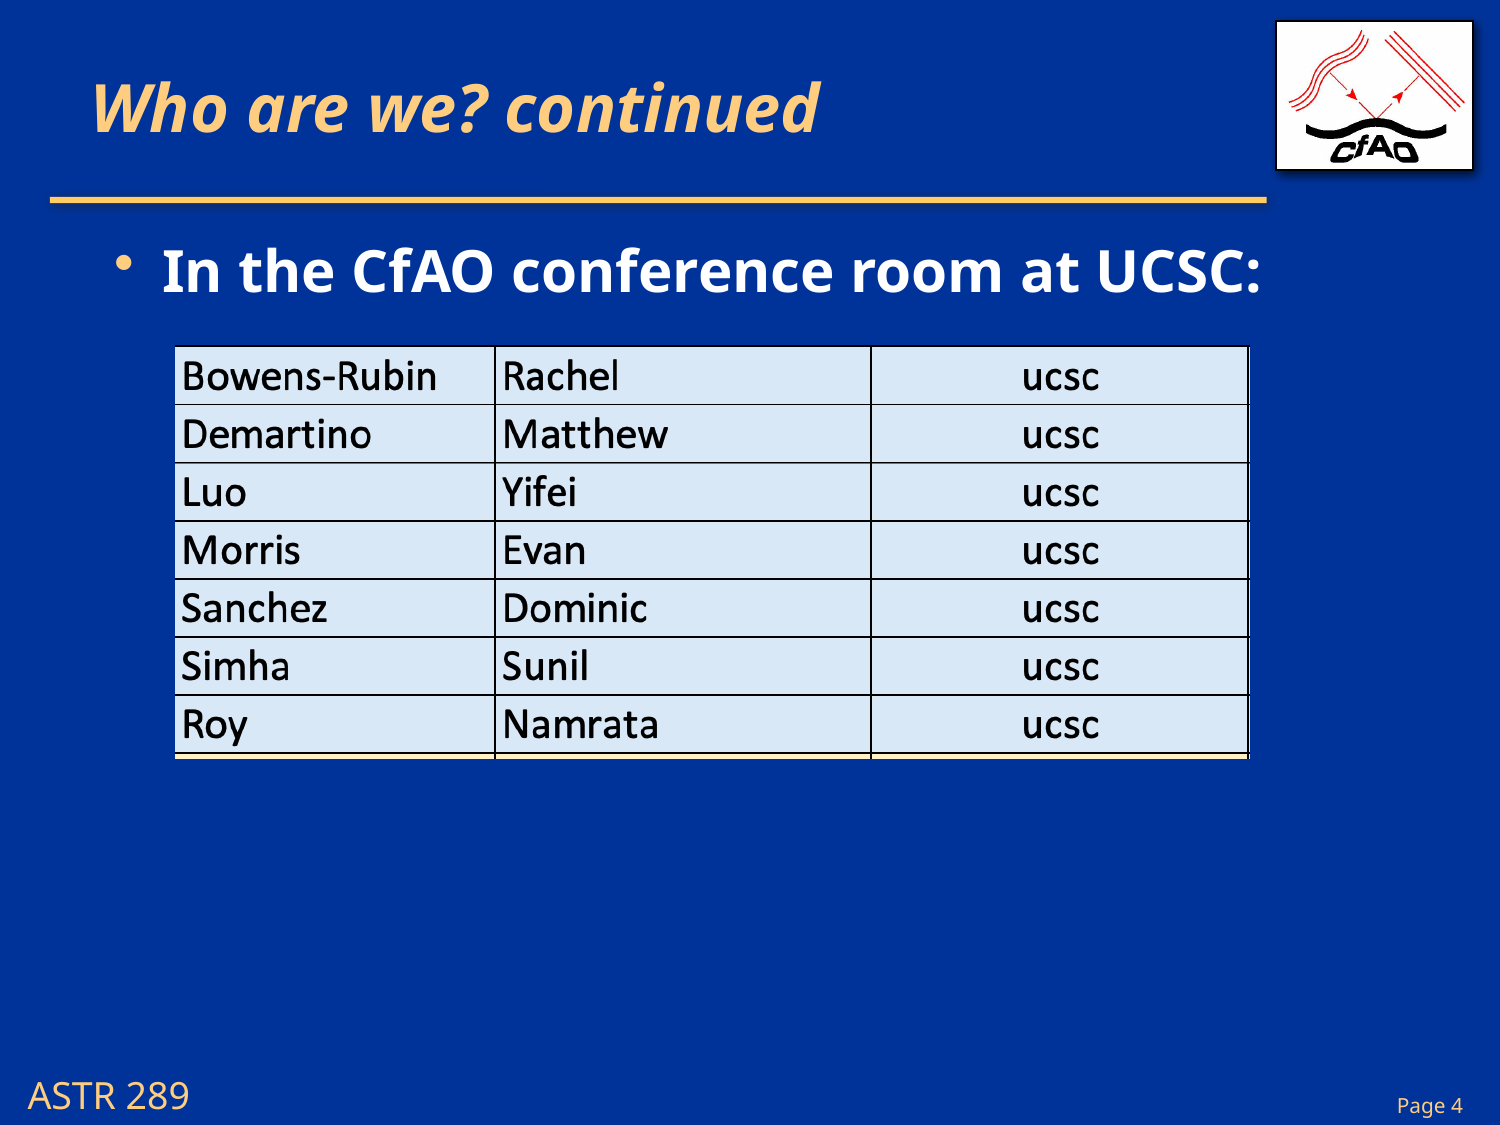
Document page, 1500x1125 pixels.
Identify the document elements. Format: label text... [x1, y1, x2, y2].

picture [175, 345, 1251, 759]
picture [1277, 22, 1472, 169]
list In the CfAO conference room at UCSC: [99, 234, 1500, 1093]
title Who are we? continued [74, 0, 1251, 213]
